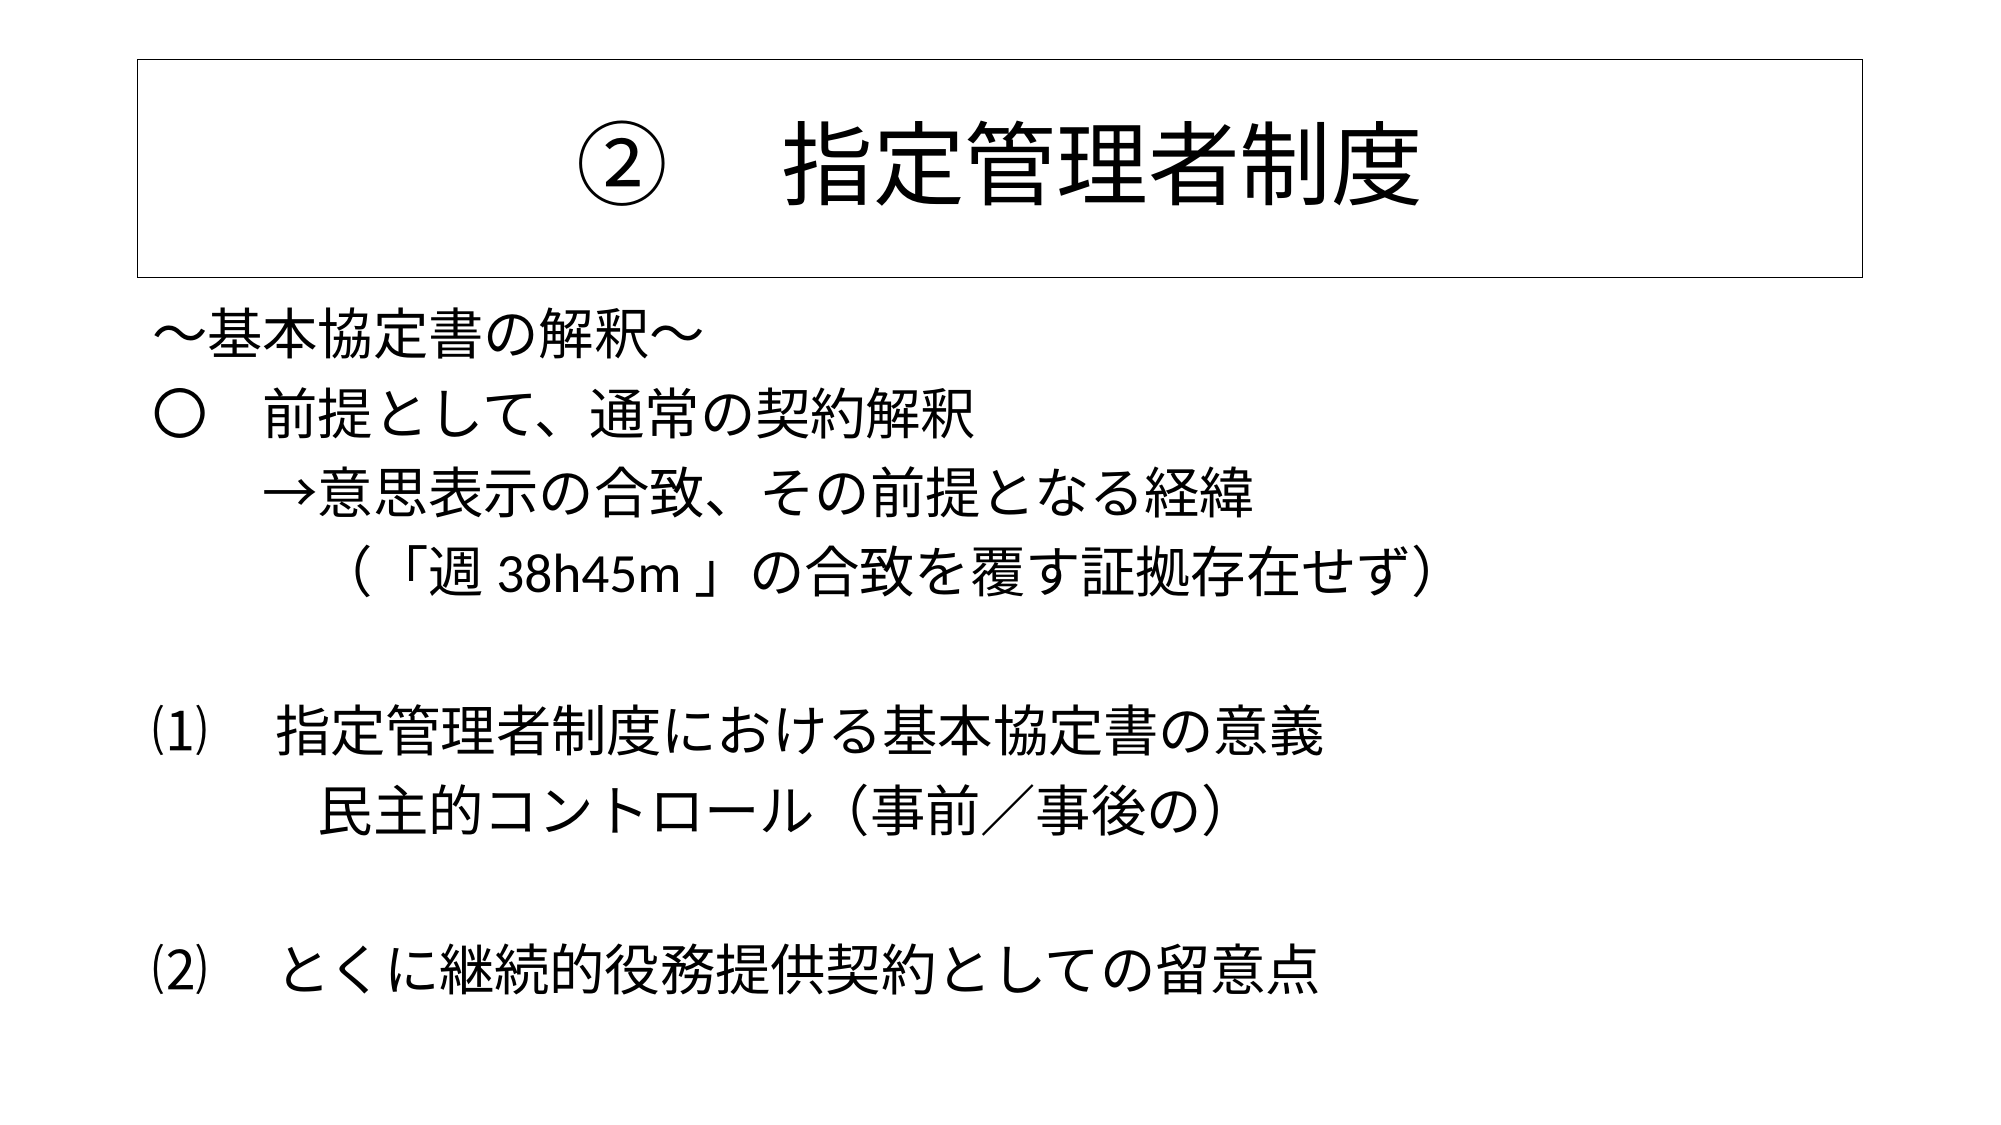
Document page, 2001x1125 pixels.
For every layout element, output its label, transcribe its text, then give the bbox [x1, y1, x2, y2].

list ～基本協定書の解釈～ 〇 前提として、通常の契約解釈 →意思表示の合致、その前提となる経緯 （「週38h45m」の合致を覆す証拠存在せず） ⑴ 指定管理者制度における基本協定書の意義 民主的コントロール（事前／事後の） ⑵ とくに継続的役務提供契約としての留意点 [137, 299, 1863, 1014]
title ② 指定管理者制度 [137, 59, 1863, 278]
